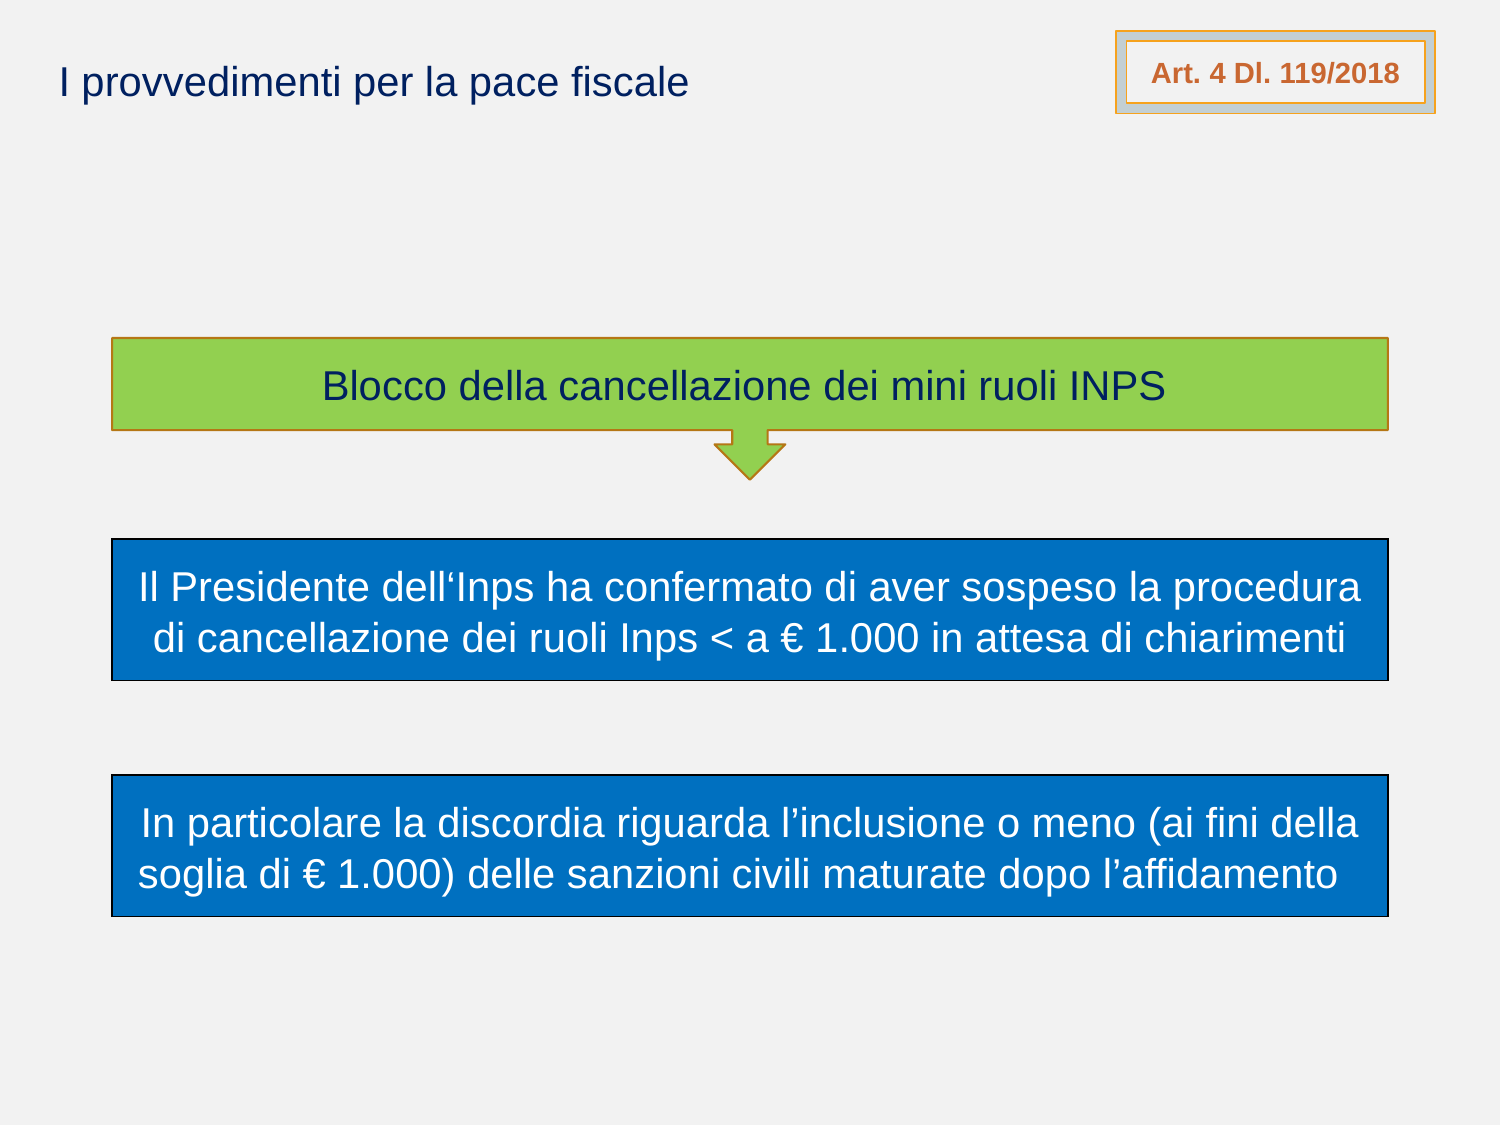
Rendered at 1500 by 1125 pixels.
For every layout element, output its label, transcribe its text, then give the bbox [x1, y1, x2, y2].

text_box Blocco della cancellazione dei mini ruoli INPS [111, 336, 1389, 481]
text_box Art. 4 Dl. 119/2018 [1115, 30, 1436, 115]
text_box Il Presidente dell‘Inps ha confermato di aver sospeso la procedura di cancellazione dei ruoli Inps < a € 1.000 in attesa di chiarimenti [112, 538, 1388, 681]
text_box I provvedimenti per la pace fiscale [41, 45, 975, 114]
text_box In particolare la discordia riguarda l’inclusione o meno (ai fini della soglia di € 1.000) delle sanzioni civili maturate dopo l’affidamento [112, 775, 1388, 917]
